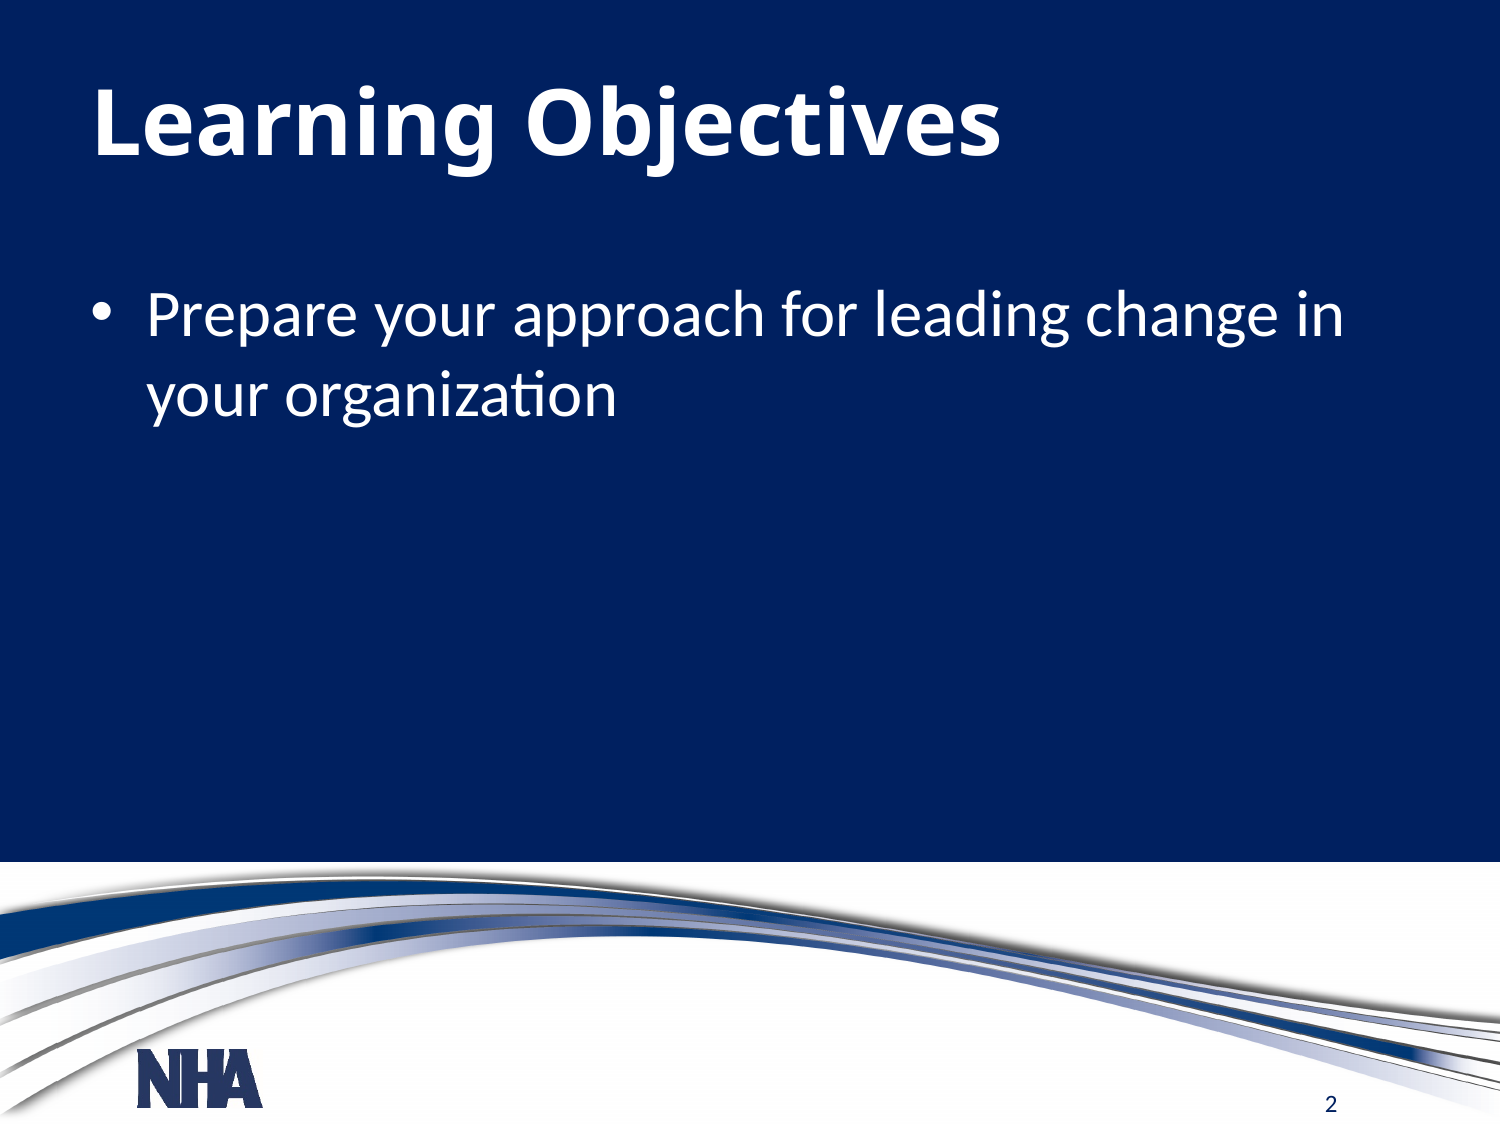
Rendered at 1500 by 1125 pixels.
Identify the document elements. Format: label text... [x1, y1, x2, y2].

list Prepare your approach for leading change in your organization [75, 262, 1425, 1005]
title Learning Objectives [75, 24, 1425, 213]
picture [0, 862, 1500, 1125]
